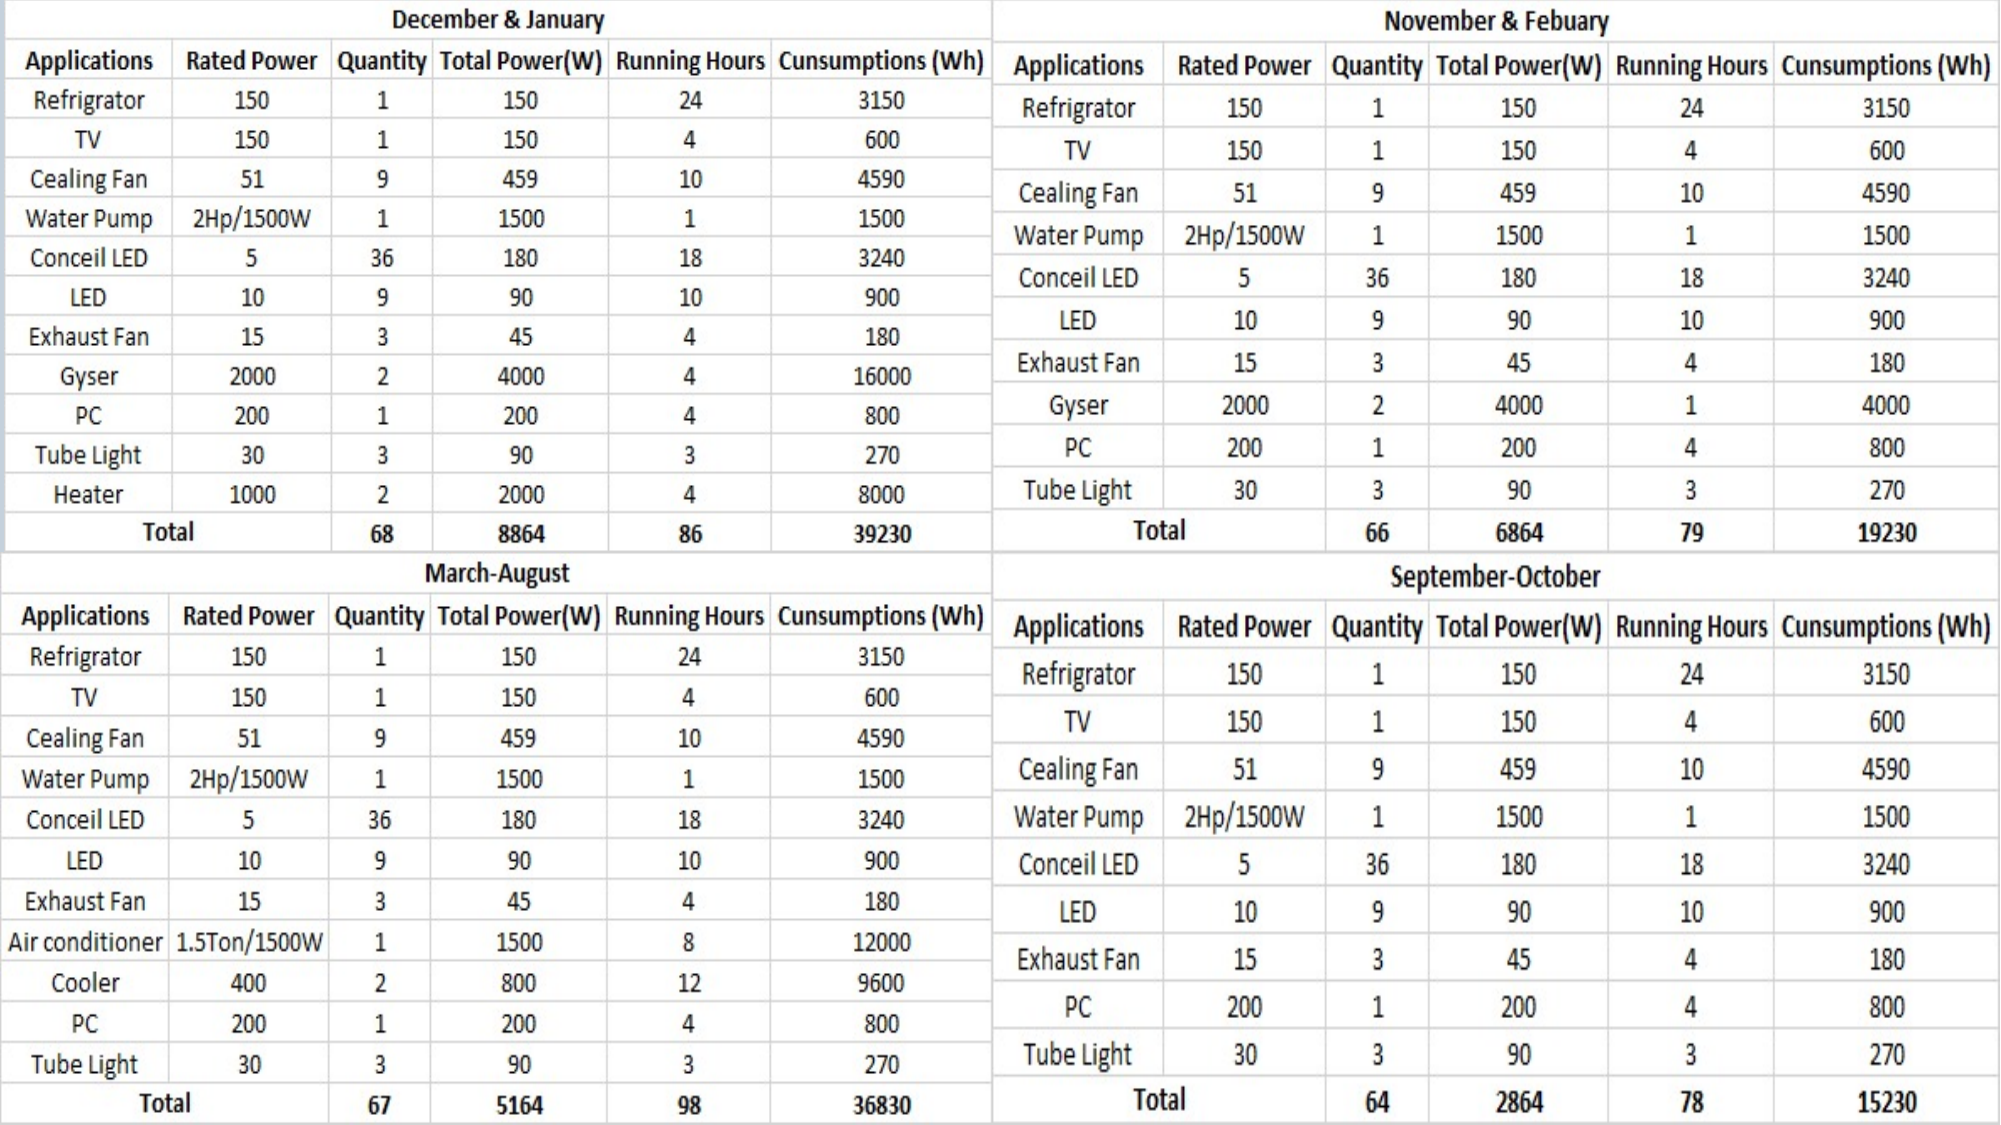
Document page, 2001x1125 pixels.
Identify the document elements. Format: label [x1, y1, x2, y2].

text_box [0, 0, 4, 552]
picture [0, 0, 2000, 1125]
